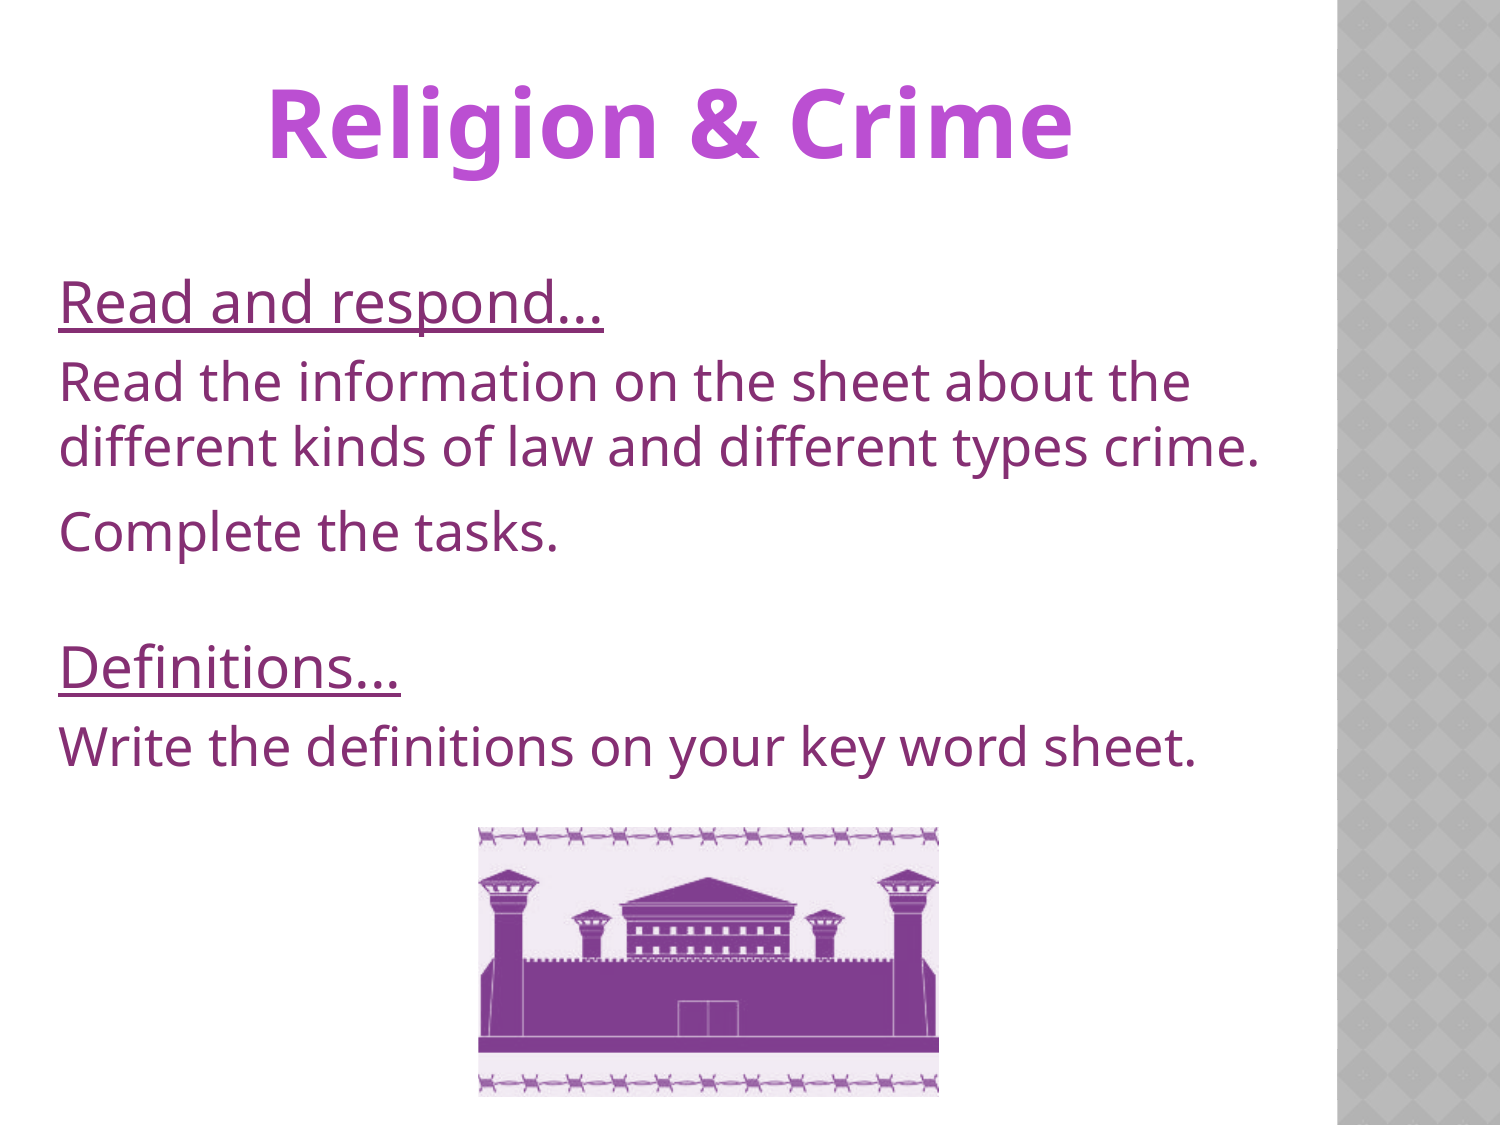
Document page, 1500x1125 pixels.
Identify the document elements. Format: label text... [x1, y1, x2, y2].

text_box Read and respond... Read the information on the sheet about the different kinds of law and different types crime. Complete the tasks. [43, 257, 1341, 570]
text_box Religion & Crime [1, 55, 1341, 186]
picture [477, 826, 940, 1098]
text_box Definitions... Write the definitions on your key word sheet. [43, 622, 1341, 785]
